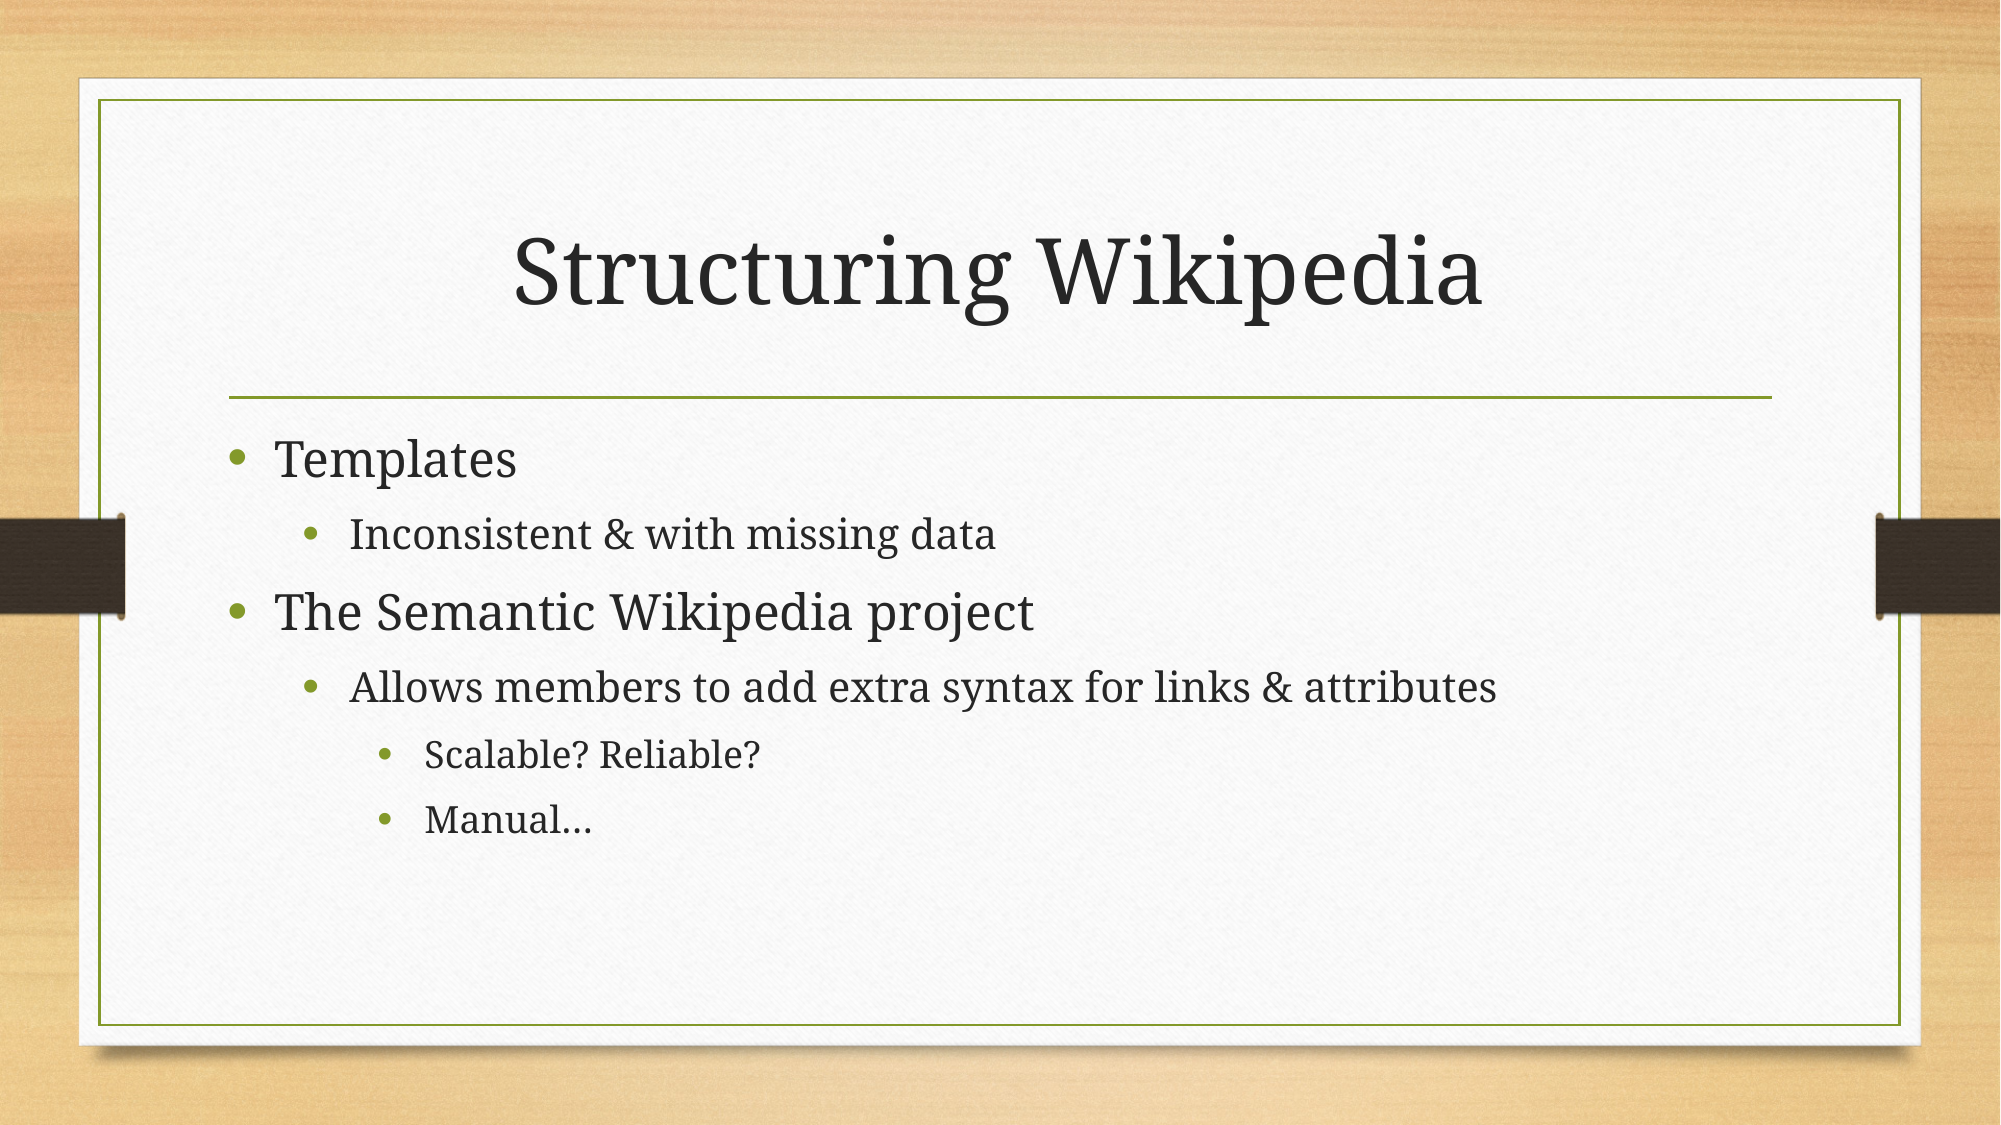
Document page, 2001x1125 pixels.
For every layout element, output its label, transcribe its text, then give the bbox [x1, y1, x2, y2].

title Structuring Wikipedia [212, 161, 1788, 375]
picture [0, 0, 2001, 1125]
list Templates Inconsistent & with missing data The Semantic Wikipedia project Allows members to add extra syntax for links & attributes Scalable? Reliable? Manual… [212, 419, 1788, 964]
